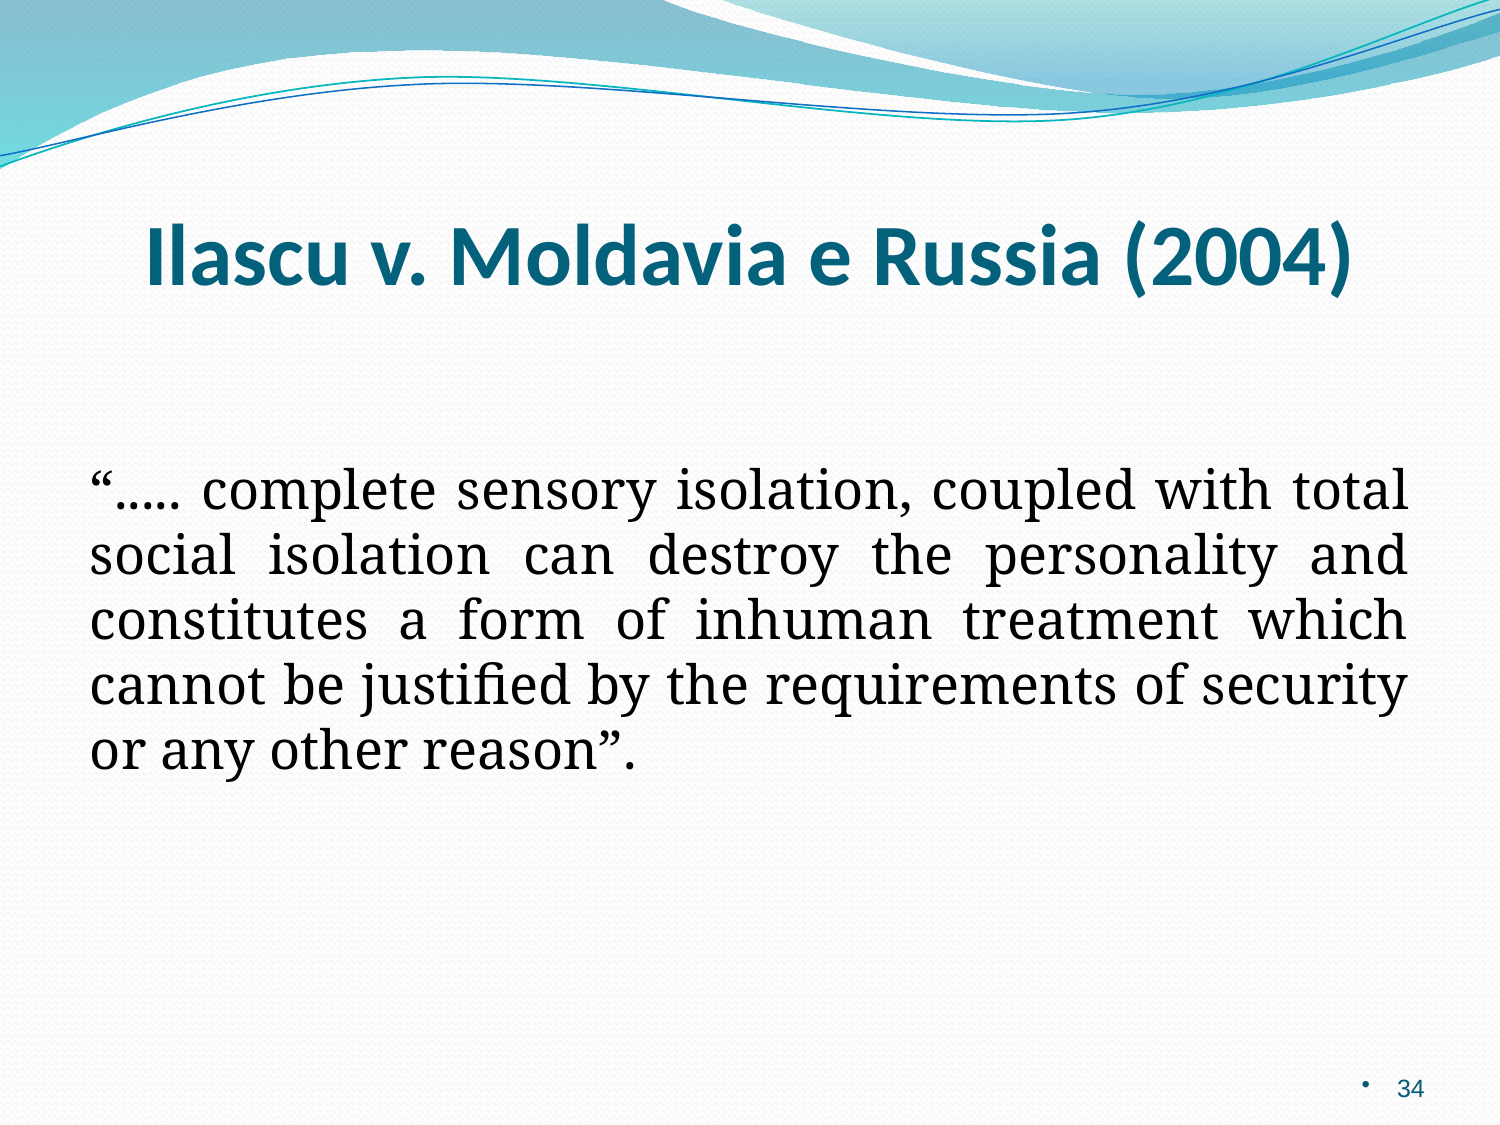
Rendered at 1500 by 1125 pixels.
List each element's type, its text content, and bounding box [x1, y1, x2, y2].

slide_number 34 [1299, 1042, 1425, 1103]
title Ilascu v. Moldavia e Russia (2004) [75, 115, 1425, 303]
list “..... complete sensory isolation, coupled with total social isolation can destroy the personality and constitutes a form of inhuman treatment which cannot be justified by the requirements of security or any other reason”. [75, 317, 1425, 1038]
